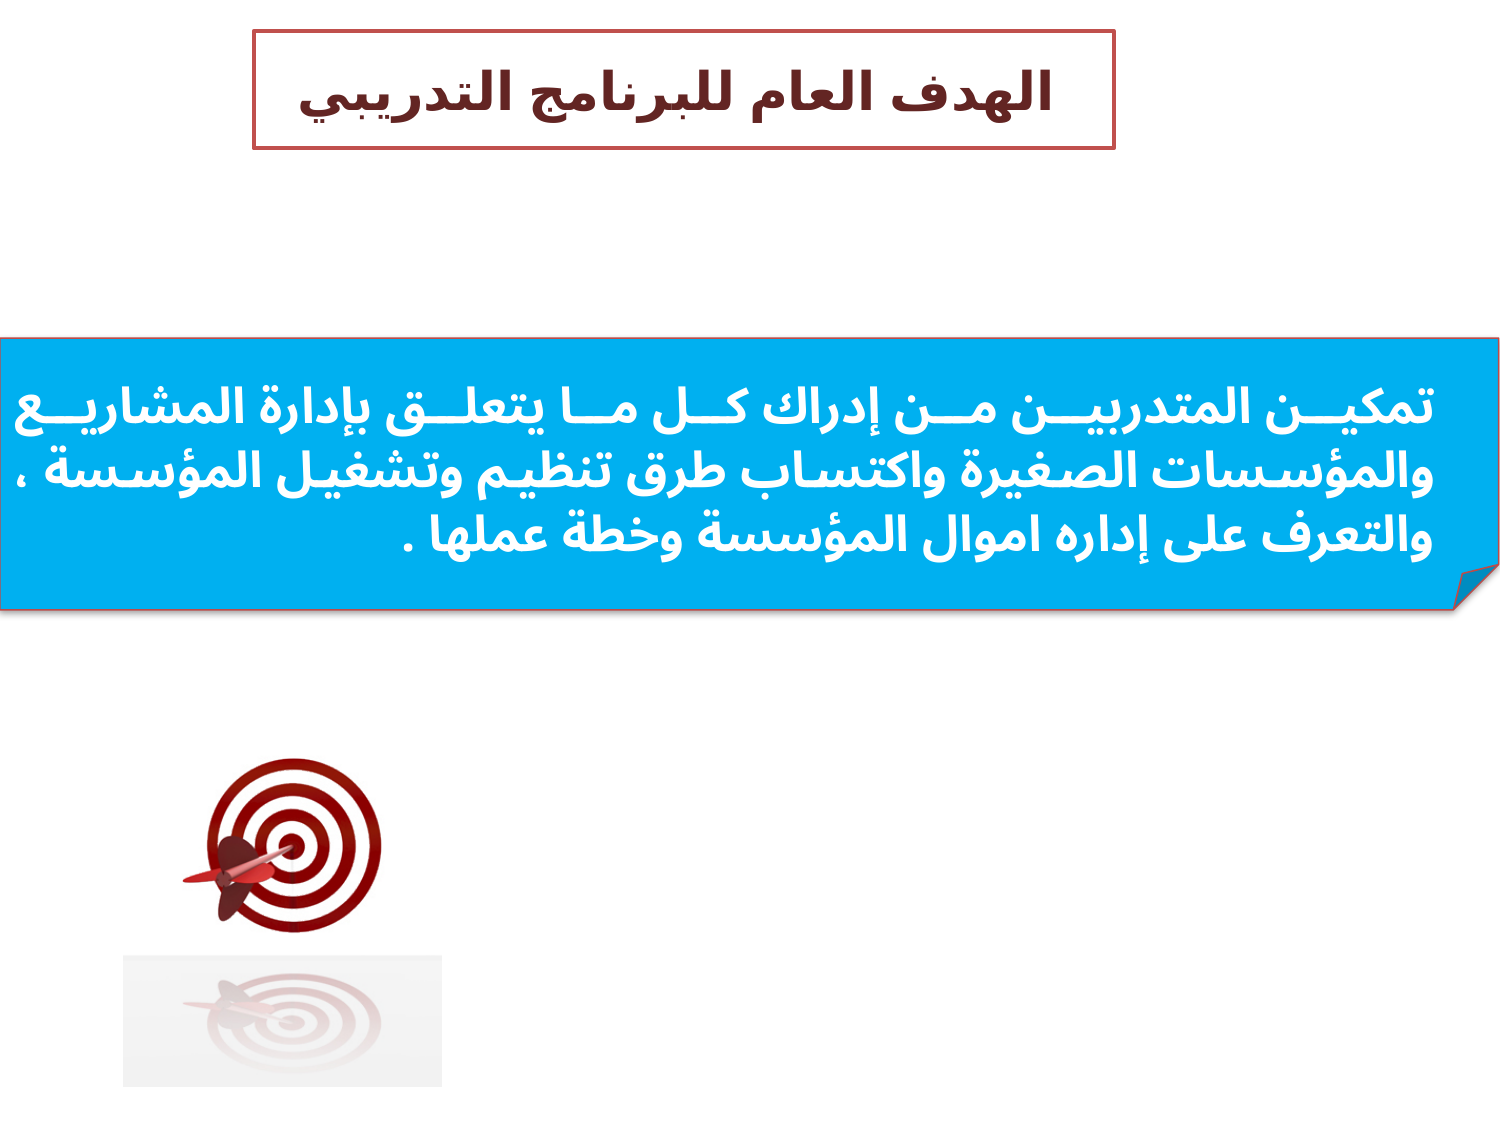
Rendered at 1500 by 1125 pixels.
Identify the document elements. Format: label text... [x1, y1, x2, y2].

text_box تمكين المتدربين من إدراك كل ما يتعلق بإدارة المشاريع والمؤسسات الصغيرة واكتساب طرق تنظيم وتشغيل المؤسسة ، والتعرف على إداره اموال المؤسسة وخطة عملها . [0, 361, 1451, 631]
text_box الهدف العام للبرنامج التدريبي [253, 30, 1114, 149]
picture [123, 739, 442, 1087]
text_box [0, 338, 1499, 610]
